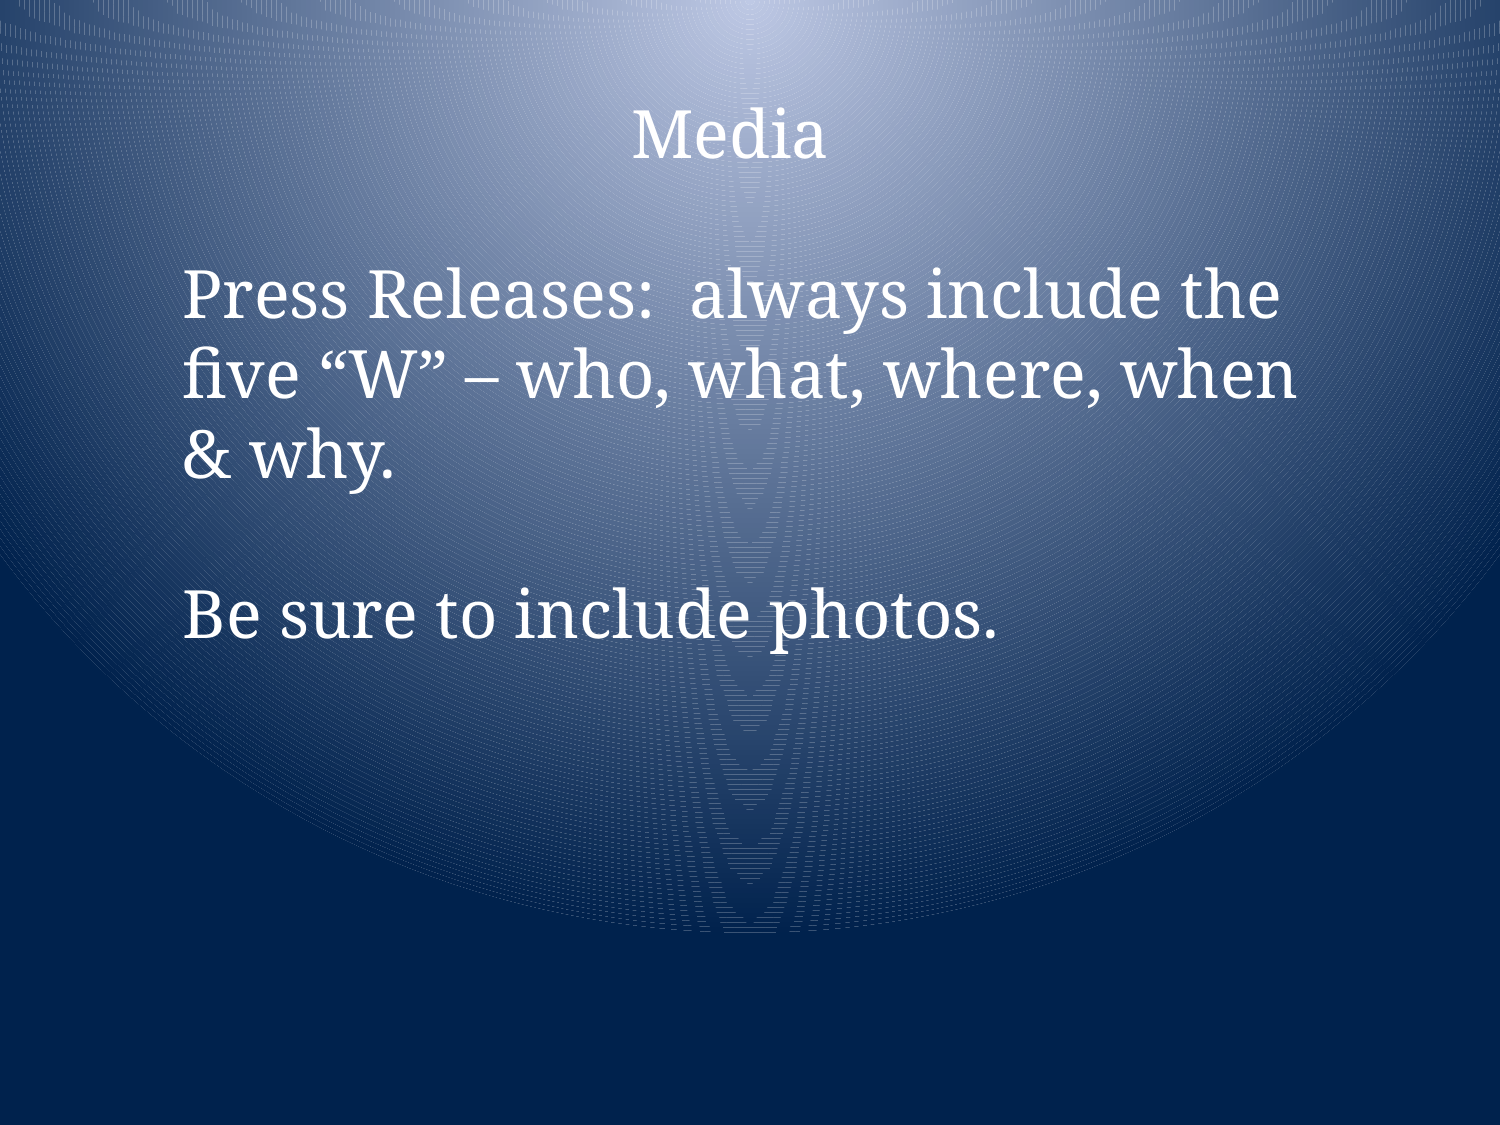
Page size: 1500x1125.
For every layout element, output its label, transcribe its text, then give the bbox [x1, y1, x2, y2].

title Media Press Releases: always include the five “W” – who, what, where, when & why. Be sure to include photos. [167, 145, 1362, 919]
